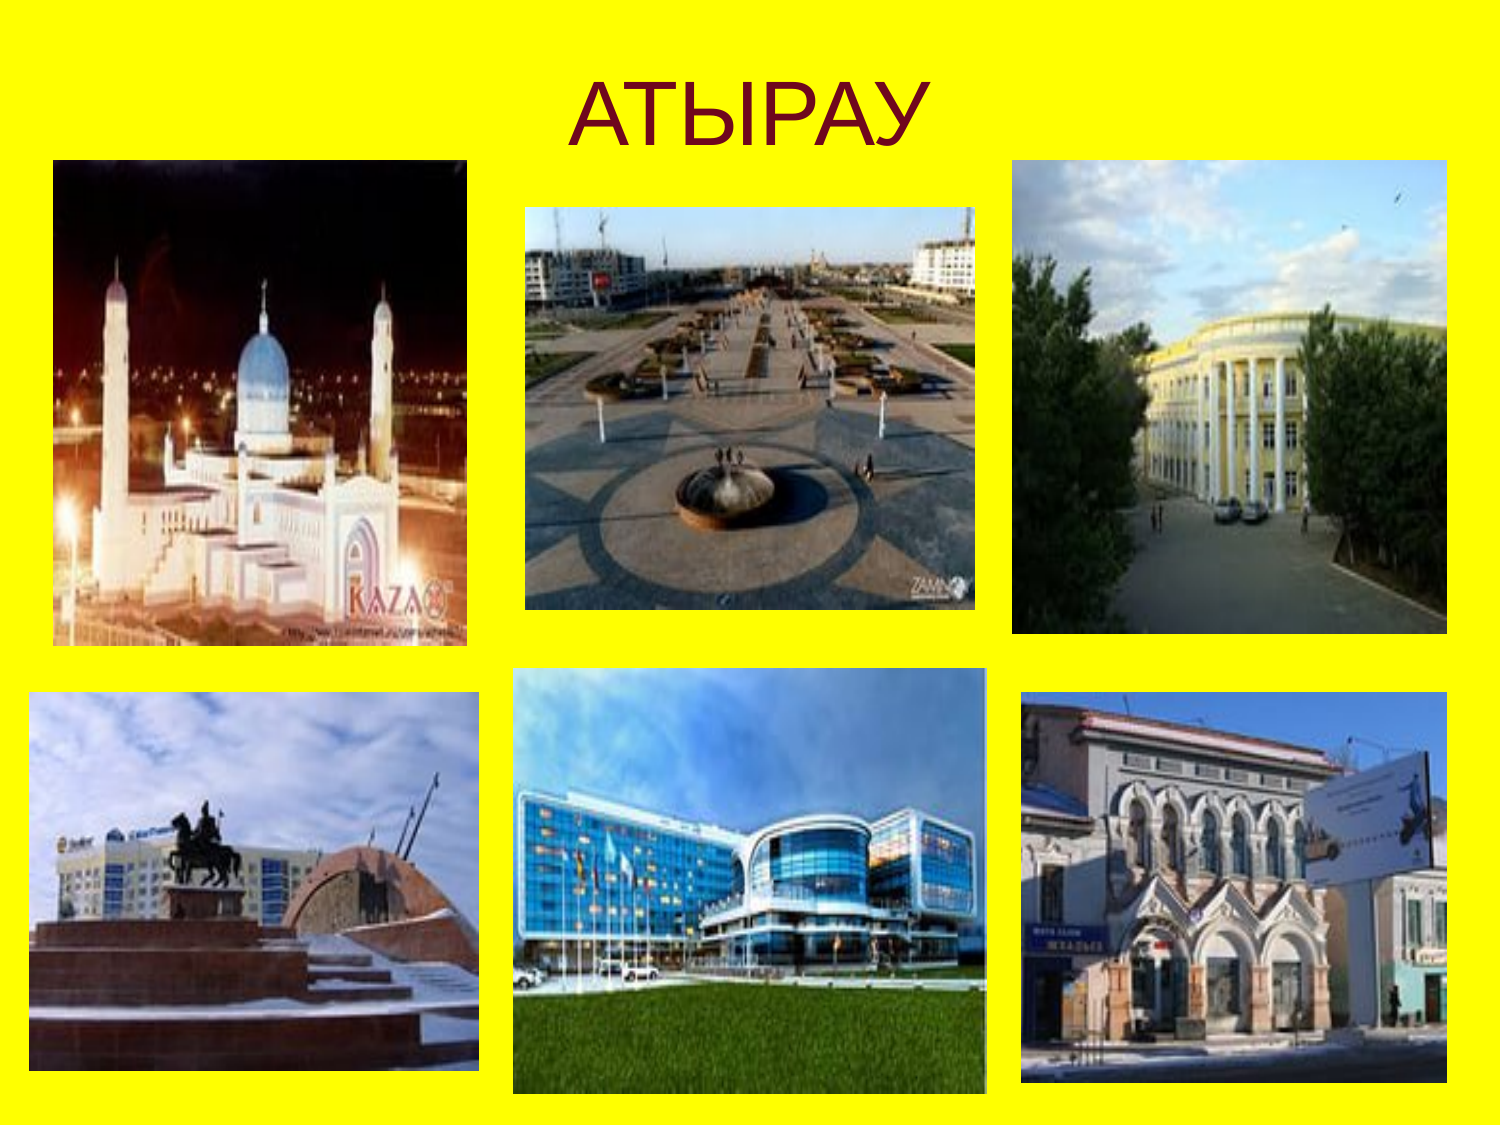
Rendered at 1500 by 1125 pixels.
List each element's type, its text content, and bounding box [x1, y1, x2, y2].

picture [1012, 160, 1448, 634]
picture [525, 207, 975, 610]
picture [52, 160, 467, 646]
picture [1021, 692, 1448, 1083]
title АТЫРАУ [74, 45, 1426, 173]
picture [29, 692, 479, 1071]
picture [513, 668, 987, 1095]
